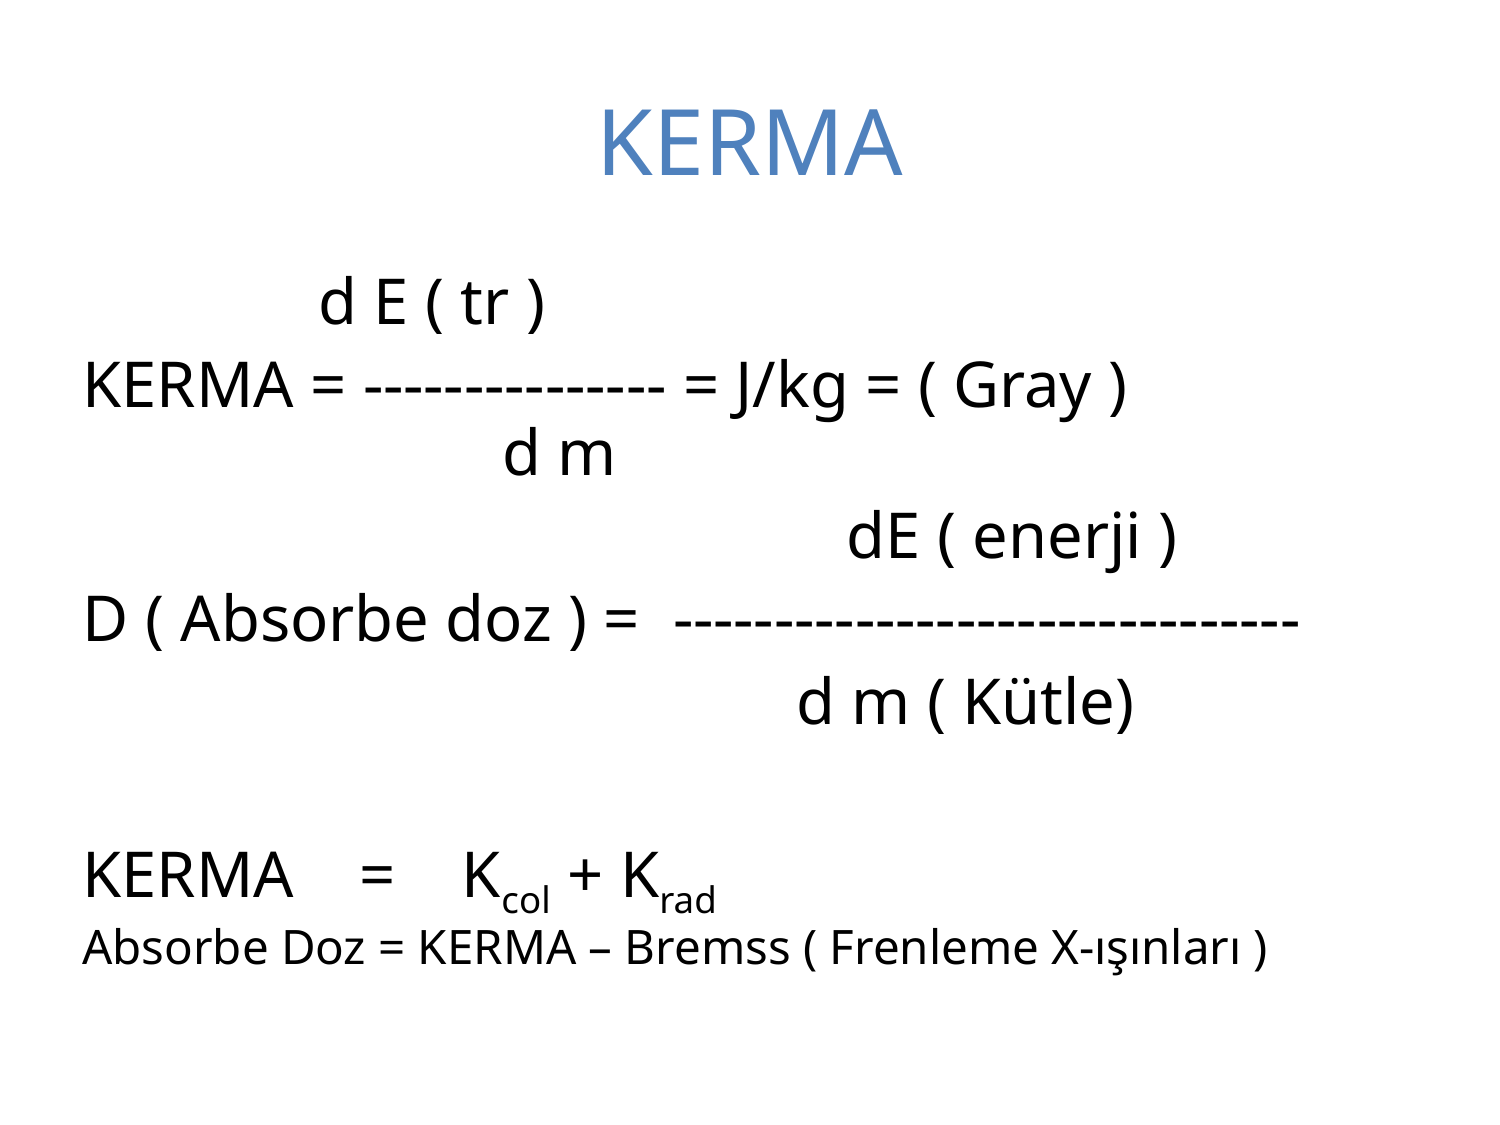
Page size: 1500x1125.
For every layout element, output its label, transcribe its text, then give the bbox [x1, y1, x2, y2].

list d E ( tr ) KERMA = --------------- = J/kg = ( Gray ) d m dE ( enerji ) D ( Absorbe doz ) = ------------------------------- d m ( Kütle) KERMA = Kcol + Krad Absorbe Doz = KERMA – Bremss ( Frenleme X-ışınları ) [74, 261, 1426, 1006]
title KERMA [74, 44, 1426, 234]
